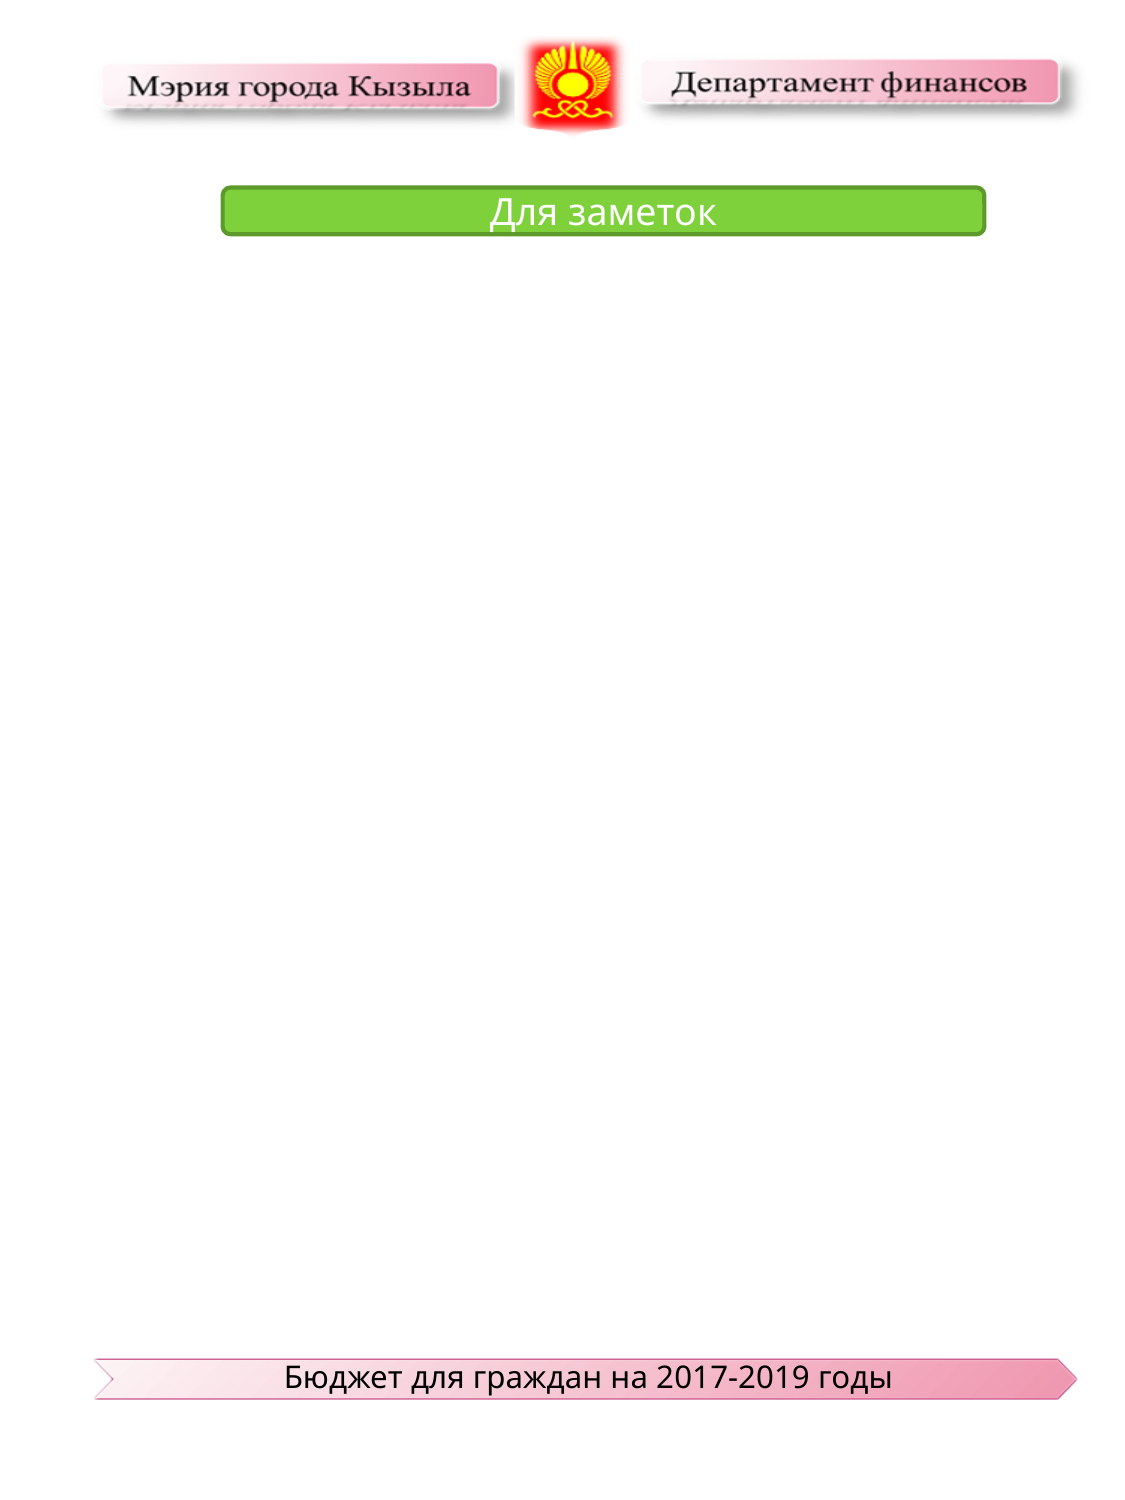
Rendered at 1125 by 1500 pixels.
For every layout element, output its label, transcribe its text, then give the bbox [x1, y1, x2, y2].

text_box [93, 1359, 1078, 1399]
picture [81, 34, 1091, 141]
text_box Для заметок [220, 185, 987, 237]
